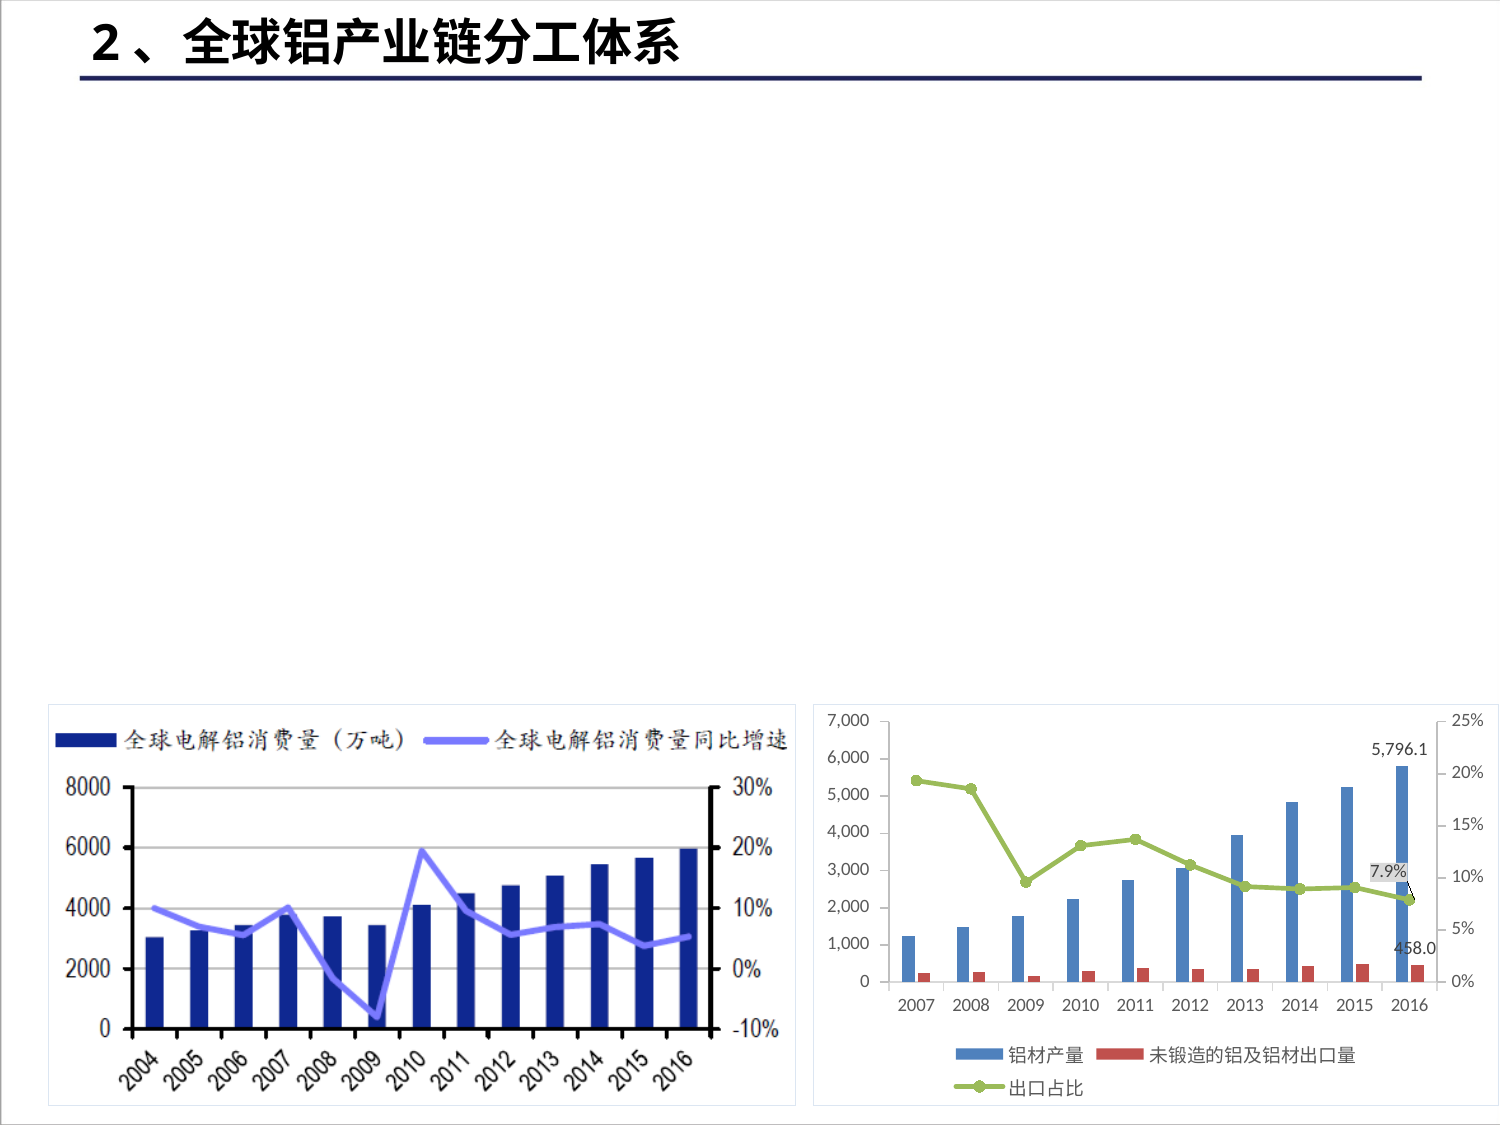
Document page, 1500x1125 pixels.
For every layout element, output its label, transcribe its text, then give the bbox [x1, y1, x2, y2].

chart [813, 703, 1499, 1107]
picture [0, 0, 1500, 1125]
text_box 2、全球铝产业链分工体系 [76, 7, 1199, 74]
